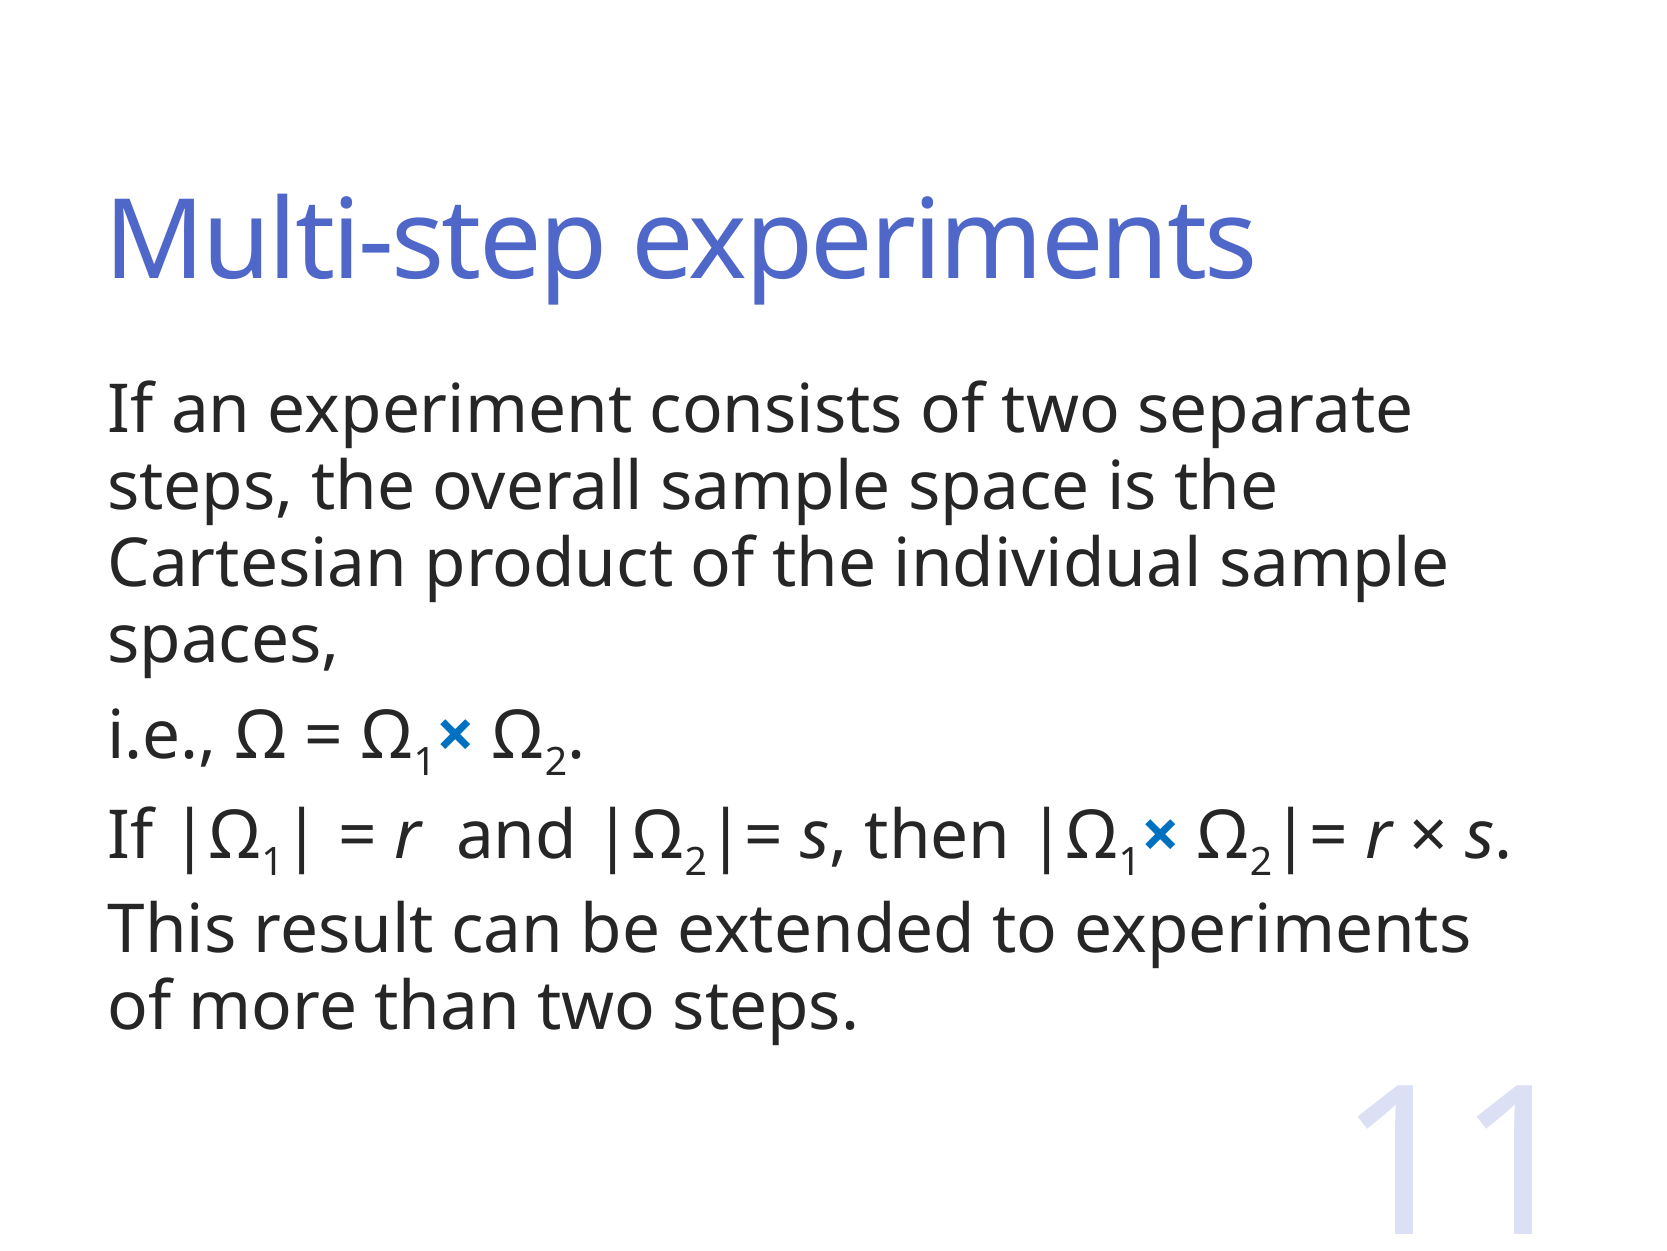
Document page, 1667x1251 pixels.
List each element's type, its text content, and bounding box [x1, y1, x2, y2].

title Multi-step experiments [89, 91, 1563, 394]
slide_number 11 [1192, 1062, 1593, 1250]
list If an experiment consists of two separate steps, the overall sample space is the Cartesian product of the individual sample spaces, i.e., Ω = Ω1× Ω2. If |Ω1| = r and |Ω2|= s, then |Ω1× Ω2|= r × s. This result can be extended to experiments of more than two steps. [92, 363, 1563, 1063]
